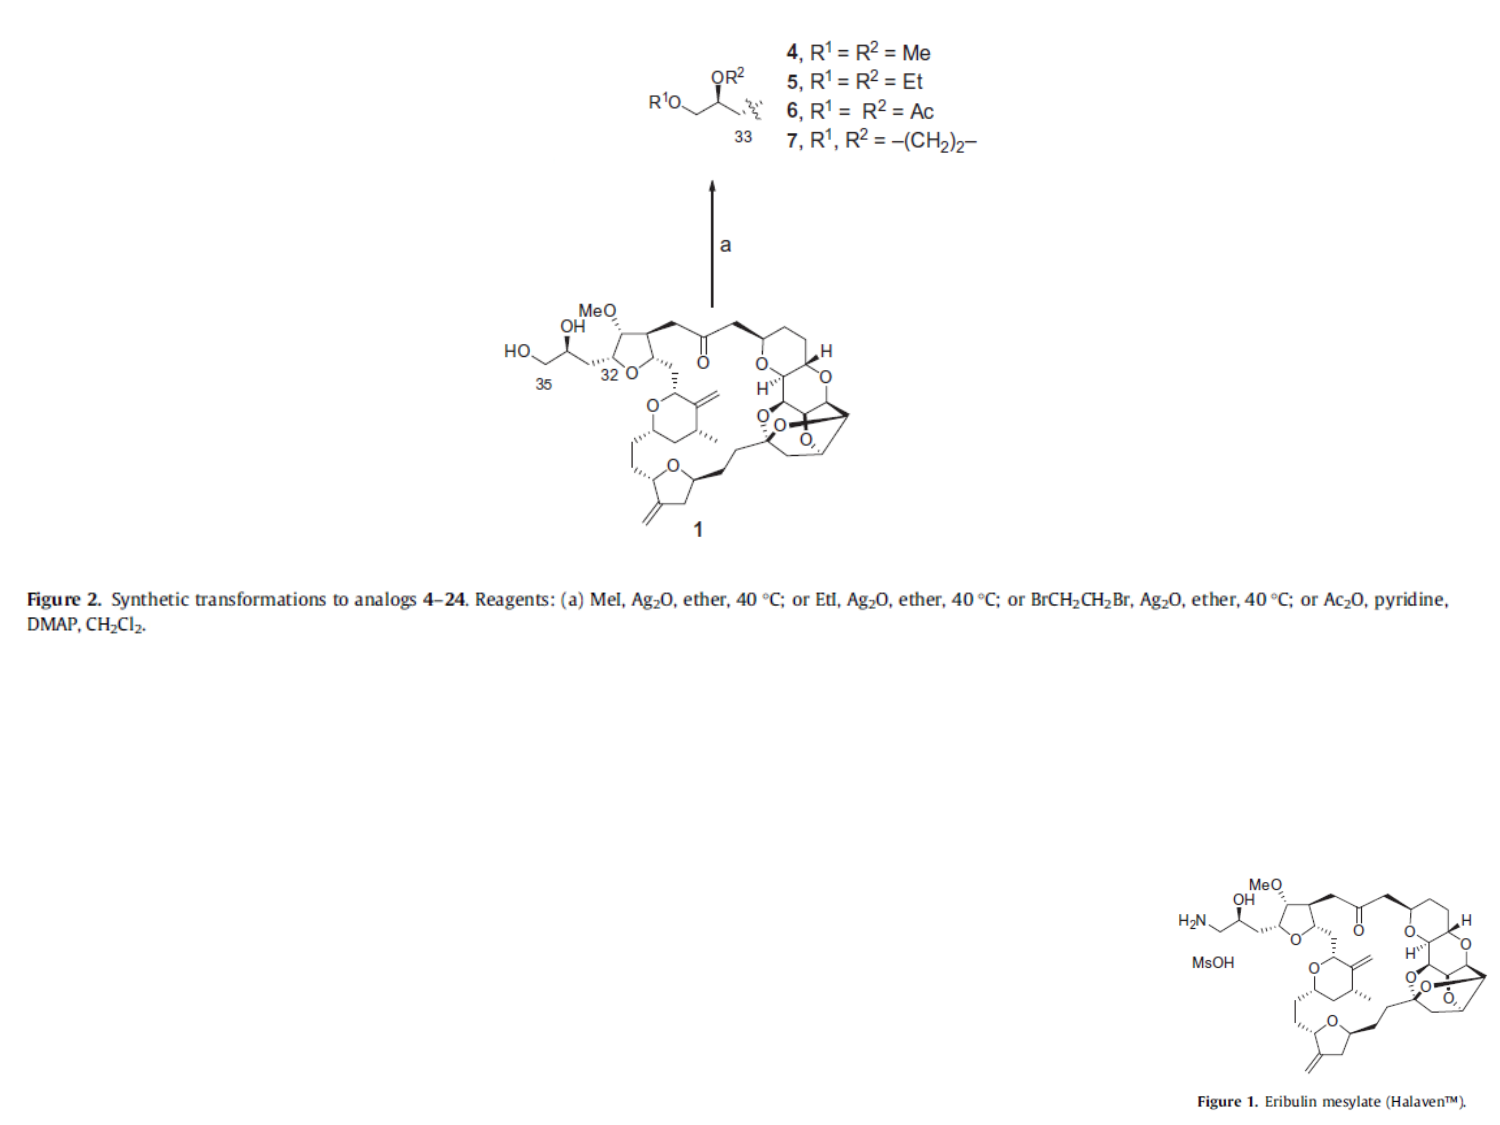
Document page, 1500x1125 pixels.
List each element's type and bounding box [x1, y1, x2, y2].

picture [487, 24, 986, 551]
picture [1162, 865, 1500, 1125]
picture [17, 587, 1456, 638]
